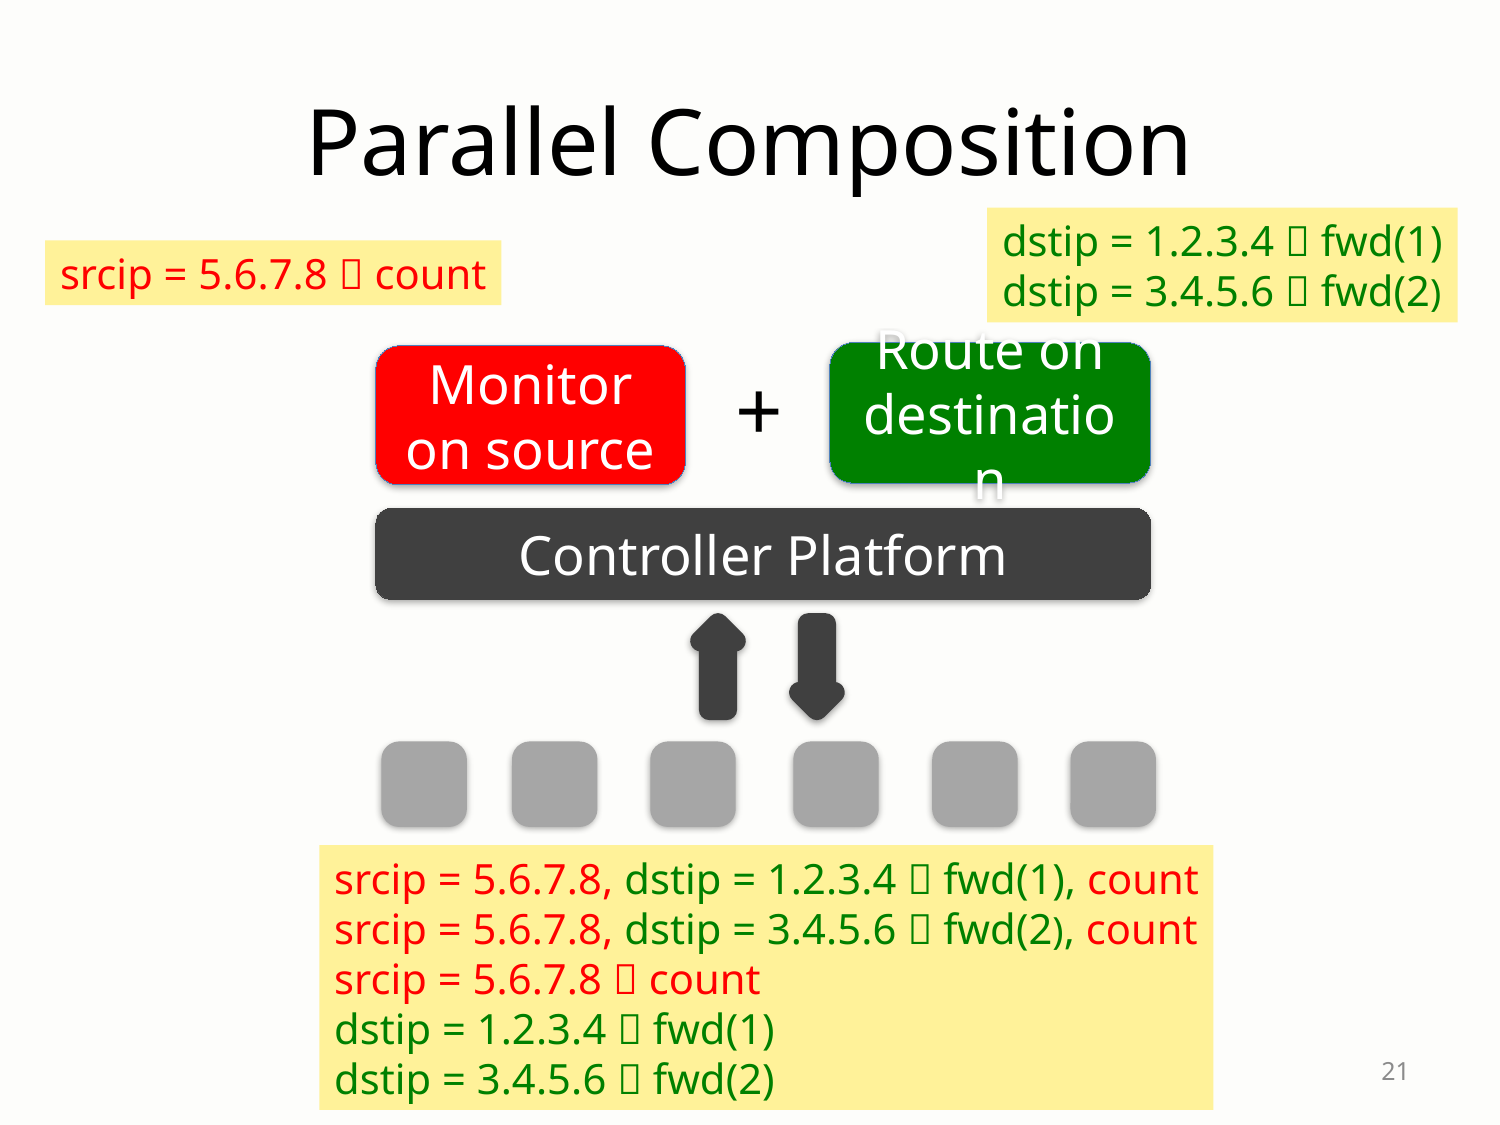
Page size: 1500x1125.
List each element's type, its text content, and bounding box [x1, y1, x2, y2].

text_box srcip = 5.6.7.8, dstip = 1.2.3.4  fwd(1), count srcip = 5.6.7.8, dstip = 3.4.5.6  fwd(2), count srcip = 5.6.7.8  count dstip = 1.2.3.4  fwd(1) dstip = 3.4.5.6  fwd(2) [319, 845, 1214, 1110]
text_box [796, 744, 876, 824]
text_box [698, 621, 738, 712]
text_box [653, 744, 733, 824]
text_box Route on destination [829, 342, 1151, 484]
text_box Monitor on source [375, 345, 686, 485]
text_box srcip = 5.6.7.8  count [45, 240, 502, 306]
text_box [1073, 744, 1153, 824]
text_box [515, 744, 595, 824]
text_box [384, 744, 464, 824]
text_box [797, 621, 837, 712]
text_box + [720, 351, 798, 466]
text_box dstip = 1.2.3.4  fwd(1) dstip = 3.4.5.6  fwd(2) [987, 207, 1458, 323]
text_box [935, 744, 1015, 824]
slide_number 21 [1214, 1042, 1425, 1103]
text_box Controller Platform [375, 508, 1151, 600]
title Parallel Composition [75, 45, 1425, 233]
